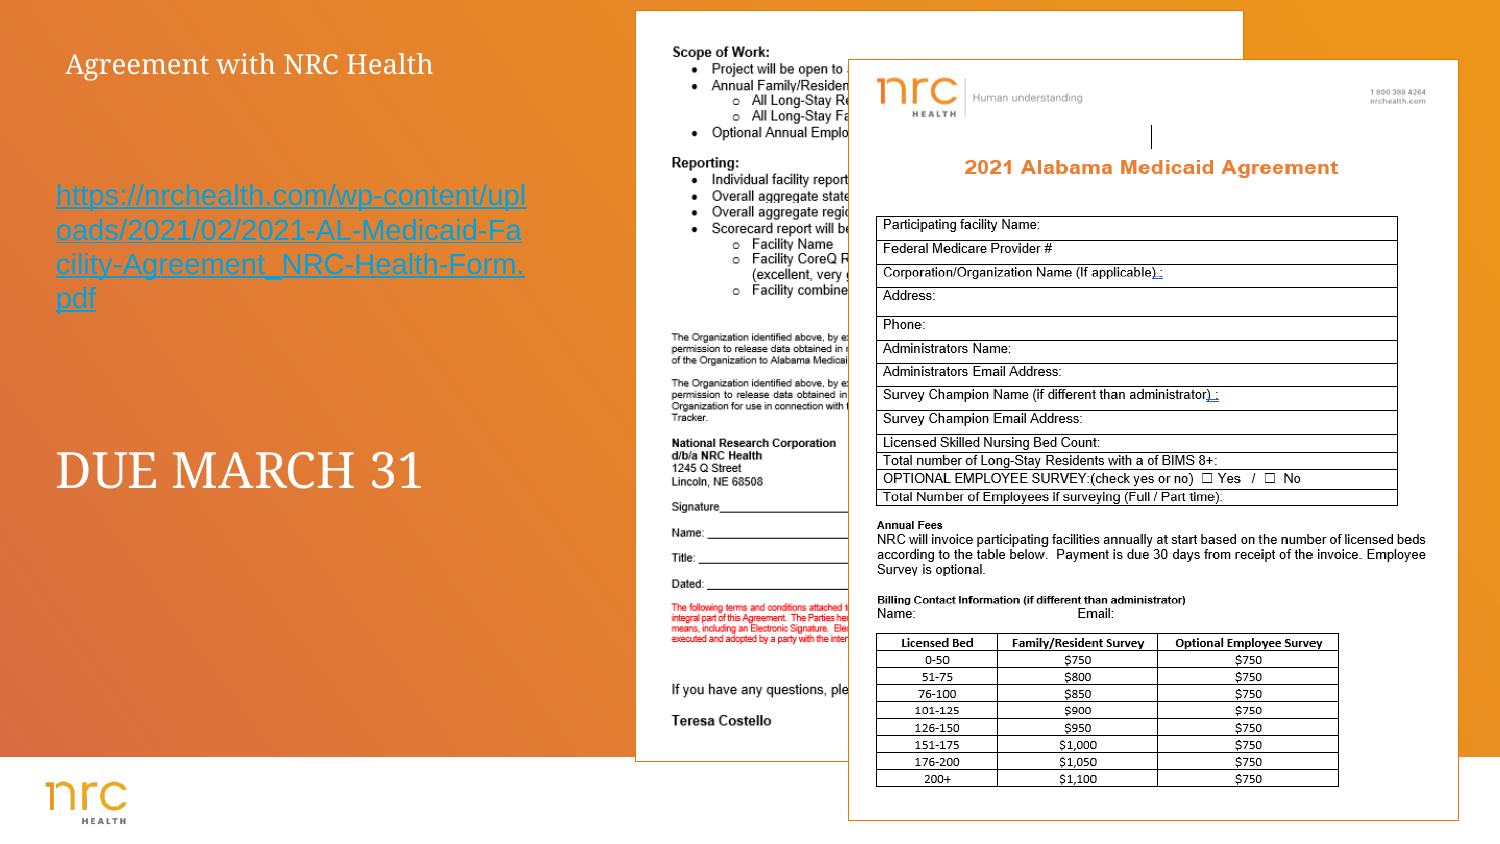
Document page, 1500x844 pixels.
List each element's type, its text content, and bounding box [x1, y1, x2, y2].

text_box https://nrchealth.com/wp-content/uploads/2021/02/2021-AL-Medicaid-Facility-Agreement_NRC-Health-Form.pdf DUE MARCH 31 [41, 163, 550, 466]
title Agreement with NRC Health [50, 28, 468, 132]
picture [635, 10, 1460, 822]
